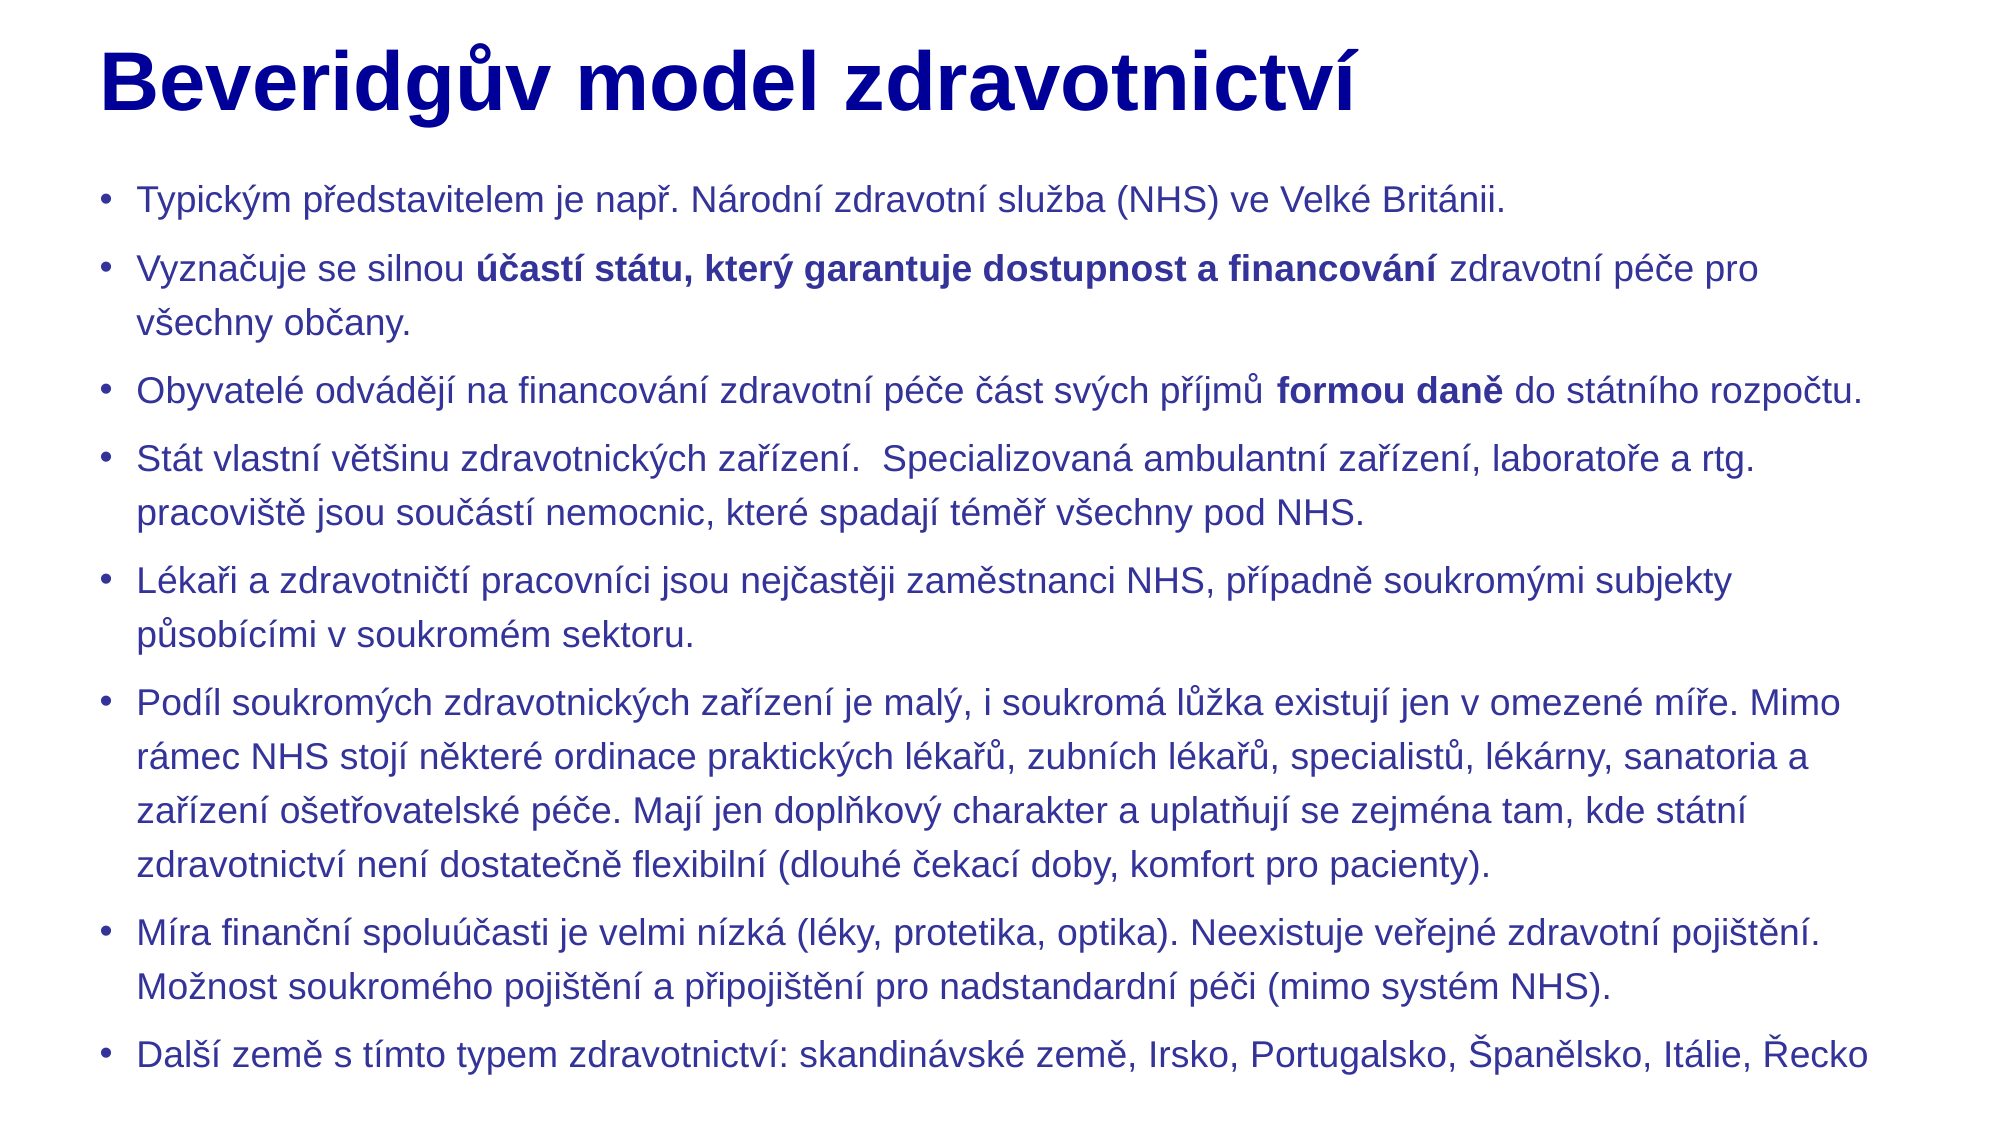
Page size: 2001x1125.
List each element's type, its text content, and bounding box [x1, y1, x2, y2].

title Beveridgův model zdravotnictví [84, 37, 1435, 131]
list Typickým představitelem je např. Národní zdravotní služba (NHS) ve Velké Británii. Vyznačuje se silnou účastí státu, který garantuje dostupnost a financování zdravotní péče pro všechny občany. Obyvatelé odvádějí na financování zdravotní péče část svých příjmů formou daně do státního rozpočtu. Stát vlastní většinu zdravotnických zařízení. Specializovaná ambulantní zařízení, laboratoře a rtg. pracoviště jsou součástí nemocnic, které spadají téměř všechny pod NHS. Lékaři a zdravotničtí pracovníci jsou nejčastěji zaměstnanci NHS, případně soukromými subjekty působícími v soukromém sektoru. Podíl soukromých zdravotnických zařízení je malý, i soukromá lůžka existují jen v omezené míře. Mimo rámec NHS stojí některé ordinace praktických lékařů, zubních lékařů, specialistů, lékárny, sanatoria a zařízení ošetřovatelské péče. Mají jen doplňkový charakter a uplatňují se zejména tam, kde státní zdravotnictví není dostatečně flexibilní (dlouhé čekací doby, komfort pro pacienty). Míra finanční spoluúčasti je velmi nízká (léky, protetika, optika). Neexistuje veřejné zdravotní pojištění. Možnost soukromého pojištění a připojištění pro nadstandardní péči (mimo systém NHS). Další země s tímto typem zdravotnictví: skandinávské země, Irsko, Portugalsko, Španělsko, Itálie, Řecko [84, 159, 1889, 1116]
